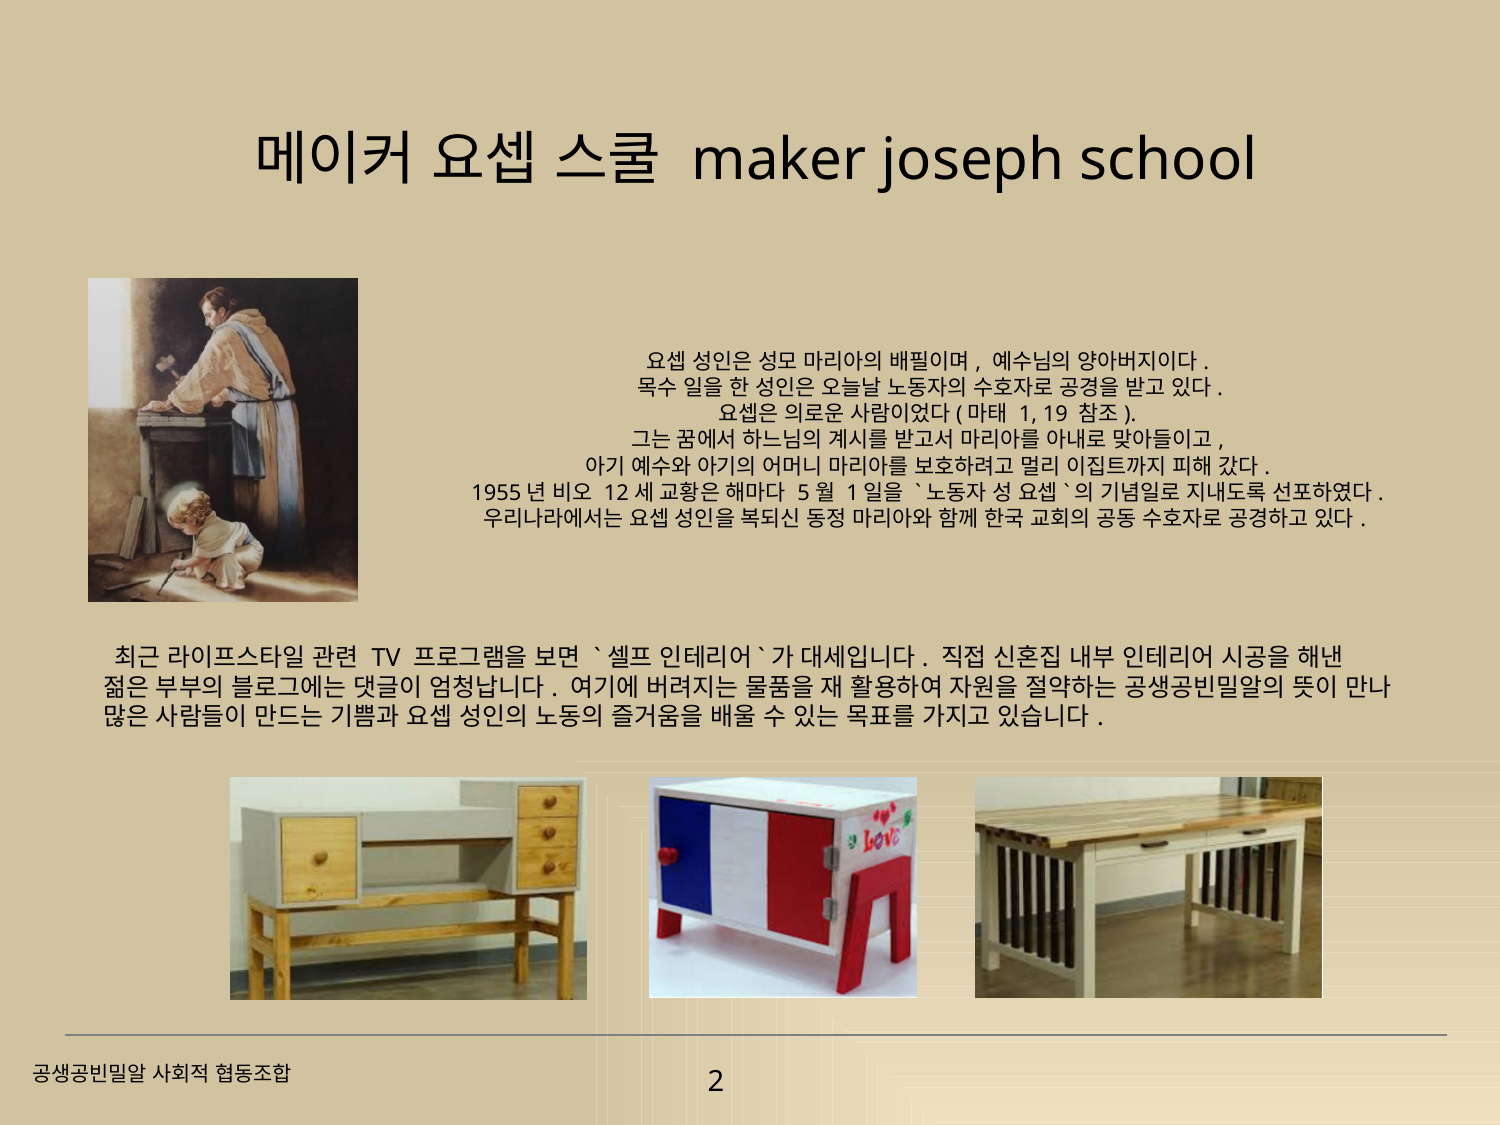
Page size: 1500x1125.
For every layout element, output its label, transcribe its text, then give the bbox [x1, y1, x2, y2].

text_box 요셉 성인은 성모 마리아의 배필이며, 예수님의 양아버지이다. 목수 일을 한 성인은 오늘날 노동자의 수호자로 공경을 받고 있다. 요셉은 의로운 사람이었다(마태 1, 19 참조). 그는 꿈에서 하느님의 계시를 받고서 마리아를 아내로 맞아들이고, 아기 예수와 아기의 어머니 마리아를 보호하려고 멀리 이집트까지 피해 갔다. 1955년 비오 12세 교황은 해마다 5월 1일을 `노동자 성 요셉`의 기념일로 지내도록 선포하였다. 우리나라에서는 요셉 성인을 복되신 동정 마리아와 함께 한국 교회의 공동 수호자로 공경하고 있다. [419, 340, 1436, 539]
text_box 최근 라이프스타일 관련 TV 프로그램을 보면 `셀프 인테리어`가 대세입니다. 직접 신혼집 내부 인테리어 시공을 해낸 젊은 부부의 블로그에는 댓글이 엄청납니다. 여기에 버려지는 물품을 재 활용하여 자원을 절약하는 공생공빈밀알의 뜻이 만나 많은 사람들이 만드는 기쁨과 요셉 성인의 노동의 즐거움을 배울 수 있는 목표를 가지고 있습니다. [88, 633, 1412, 739]
picture [974, 776, 1324, 998]
text_box 메이커 요셉 스쿨 maker joseph school [206, 113, 1306, 199]
text_box 2 [649, 1055, 783, 1105]
picture [229, 777, 588, 1000]
text_box 공생공빈밀알 사회적 협동조합 [24, 1057, 337, 1094]
picture [648, 776, 917, 998]
picture [88, 278, 358, 603]
